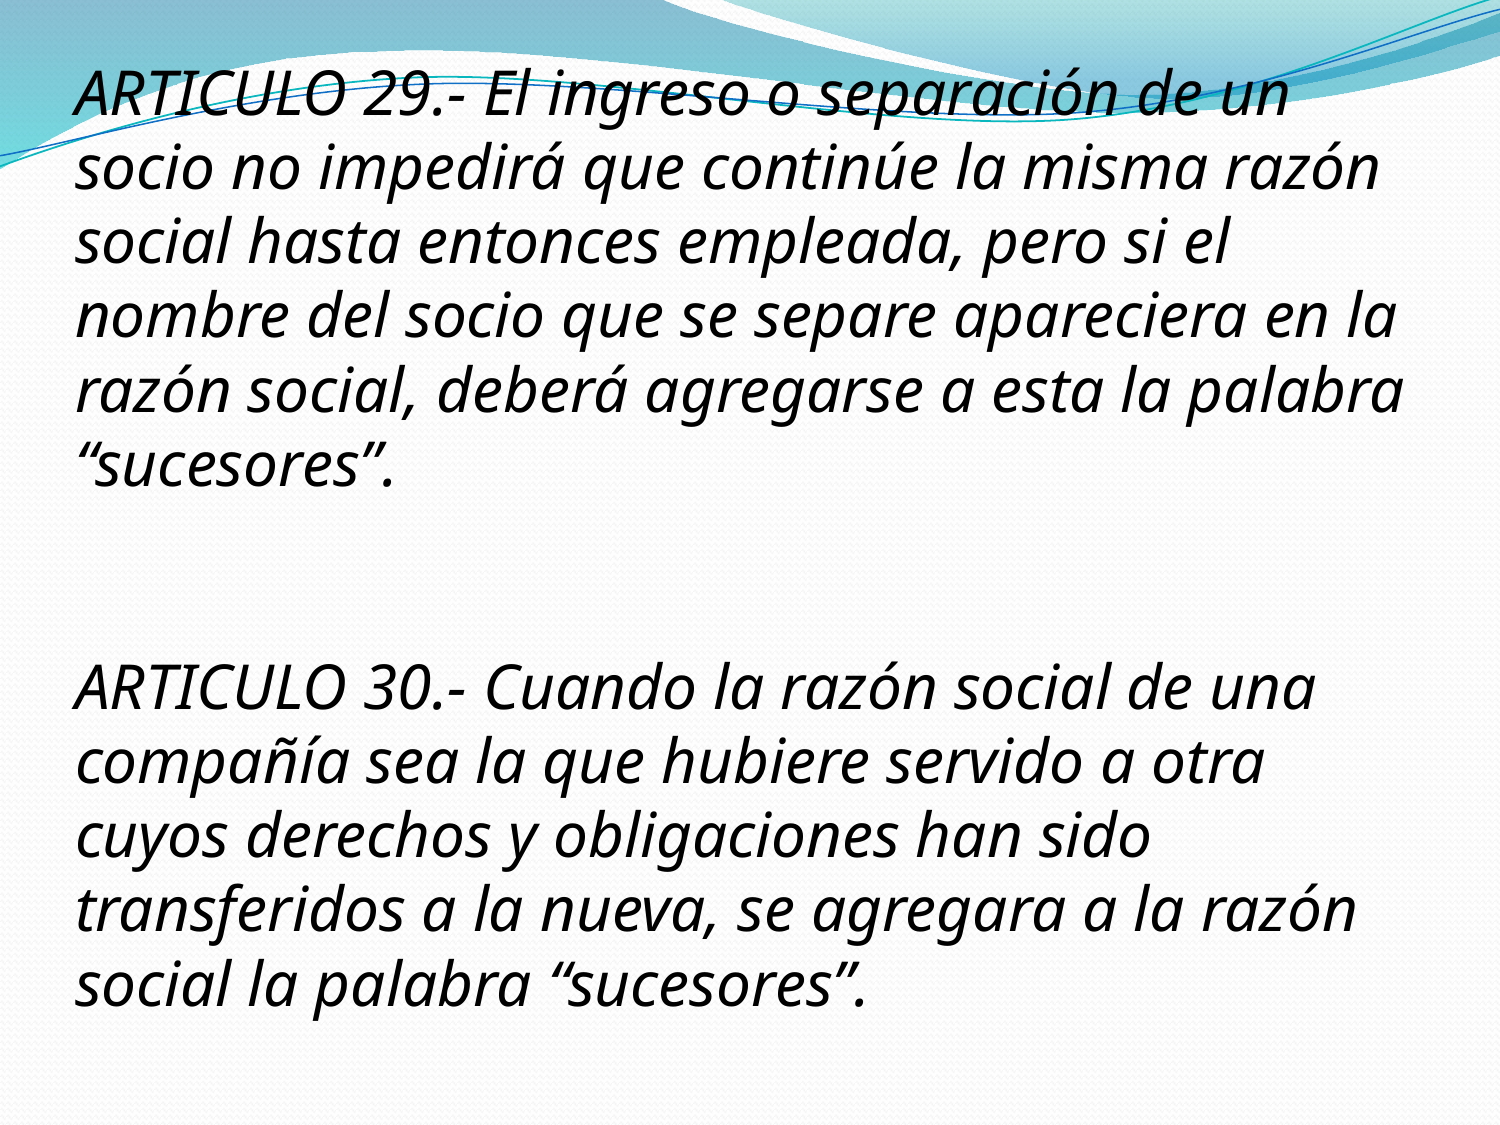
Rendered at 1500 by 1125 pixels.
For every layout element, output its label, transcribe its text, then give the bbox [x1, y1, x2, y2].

title ARTICULO 29.- El ingreso o separación de un socio no impedirá que continúe la misma razón social hasta entonces empleada, pero si el nombre del socio que se separe apareciera en la razón social, deberá agregarse a esta la palabra “sucesores”. ARTICULO 30.- Cuando la razón social de una compañía sea la que hubiere servido a otra cuyos derechos y obligaciones han sido transferidos a la nueva, se agregara a la razón social la palabra “sucesores”. [75, 45, 1418, 1067]
